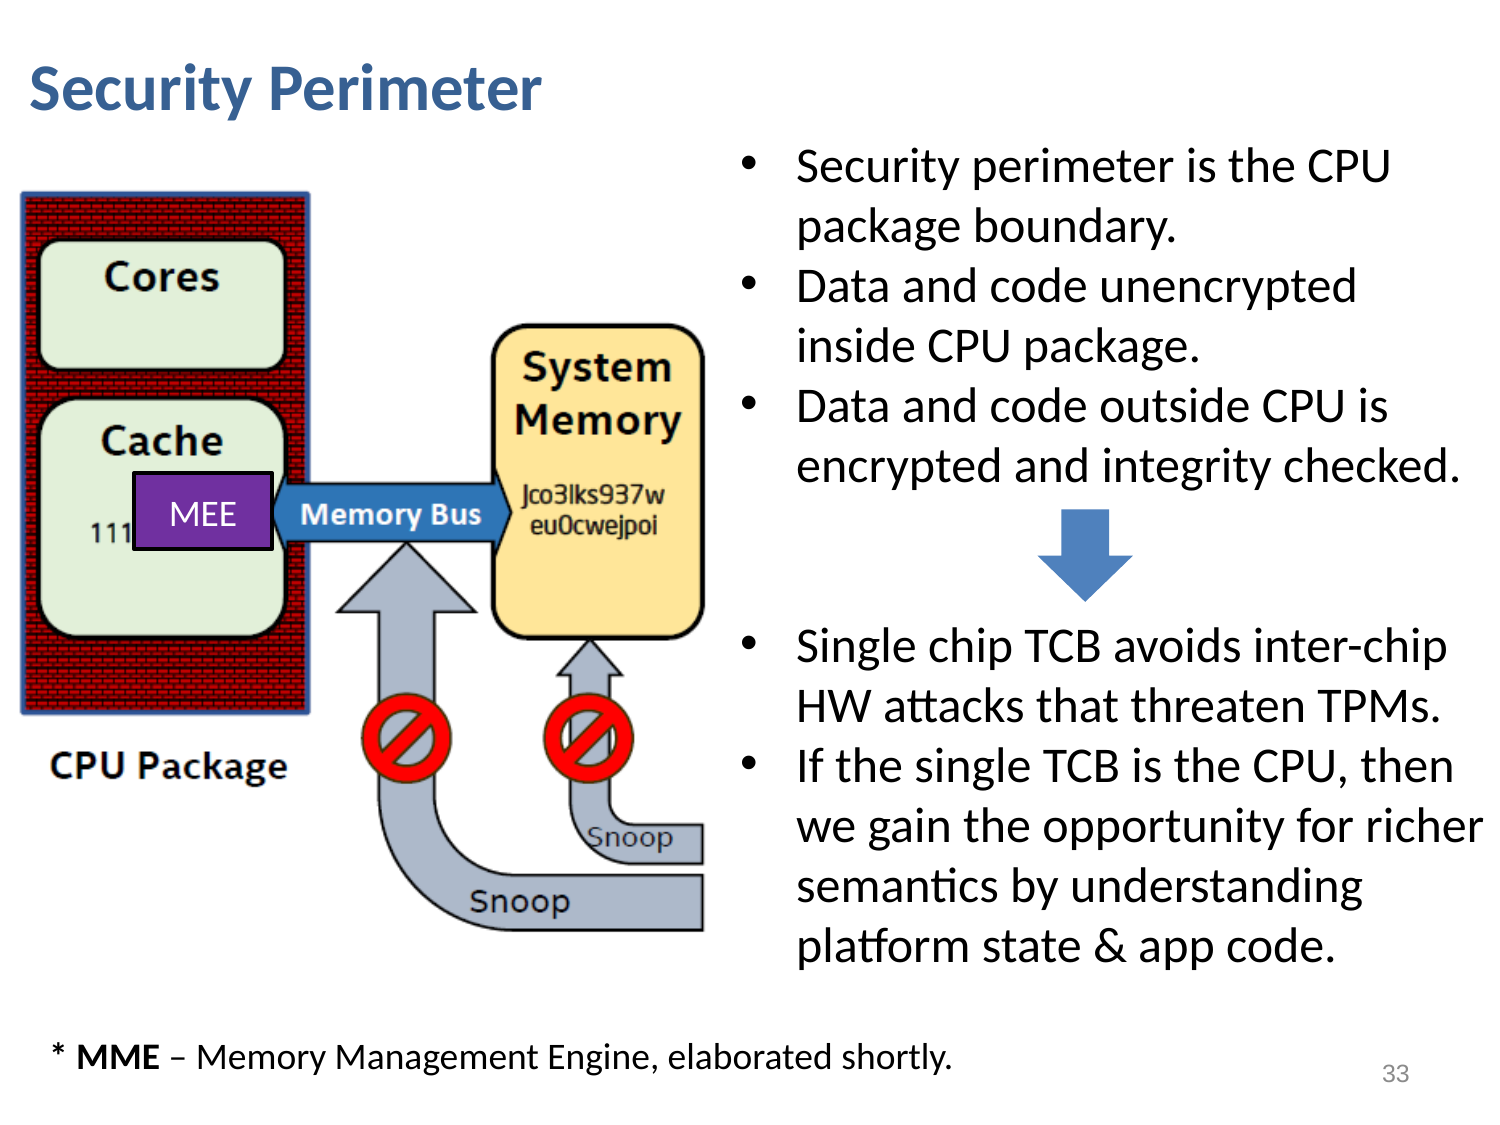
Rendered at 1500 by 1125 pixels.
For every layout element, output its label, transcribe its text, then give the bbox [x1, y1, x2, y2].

text_box Security Perimeter [14, 36, 559, 132]
text_box Security perimeter is the CPU package boundary. Data and code unencrypted inside CPU package. Data and code outside CPU is encrypted and integrity checked. Single chip TCB avoids inter-chip HW attacks that threaten TPMs. If the single TCB is the CPU, then we gain the opportunity for richer semantics by understanding platform state & app code. [725, 125, 1500, 980]
text_box * MME – Memory Management Engine, elaborated shortly. [34, 1024, 970, 1085]
slide_number 33 [1074, 1042, 1425, 1103]
text_box [1035, 507, 1135, 604]
picture [10, 162, 713, 953]
